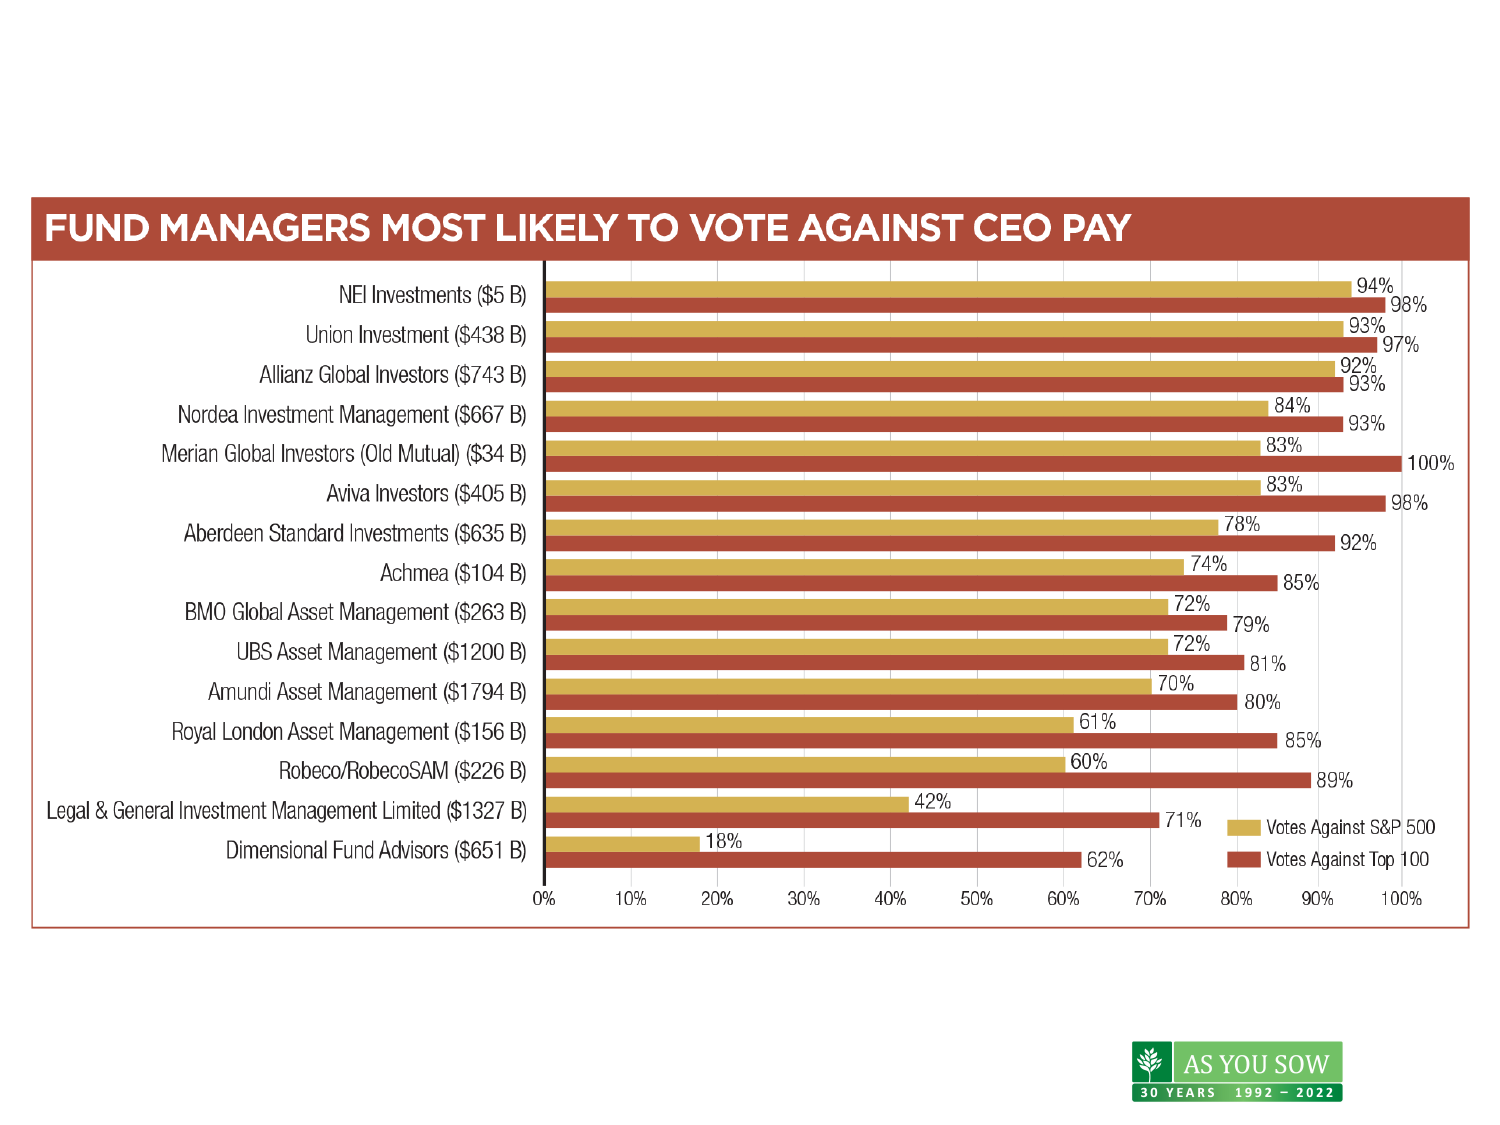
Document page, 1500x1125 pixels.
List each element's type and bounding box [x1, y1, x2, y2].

picture [1131, 1040, 1344, 1103]
picture [21, 188, 1478, 937]
